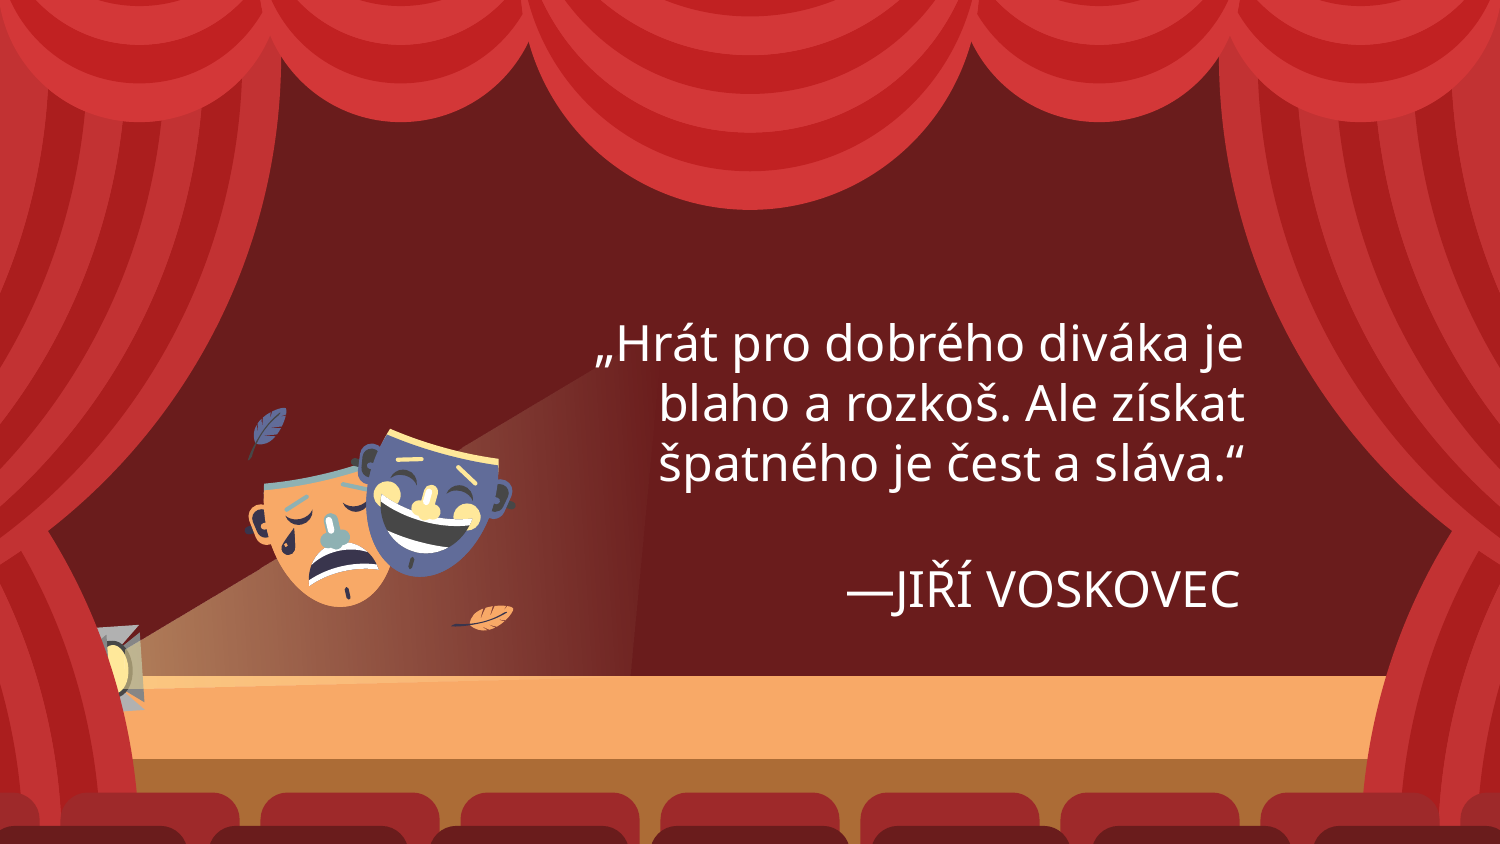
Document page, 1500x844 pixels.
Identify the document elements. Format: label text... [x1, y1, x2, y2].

subtitle „Hrát pro dobrého diváka je blaho a rozkoš. Ale získat špatného je čest a sláva.“ [516, 258, 1261, 544]
title —JIŘÍ VOSKOVEC [543, 544, 1256, 632]
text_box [243, 406, 517, 632]
